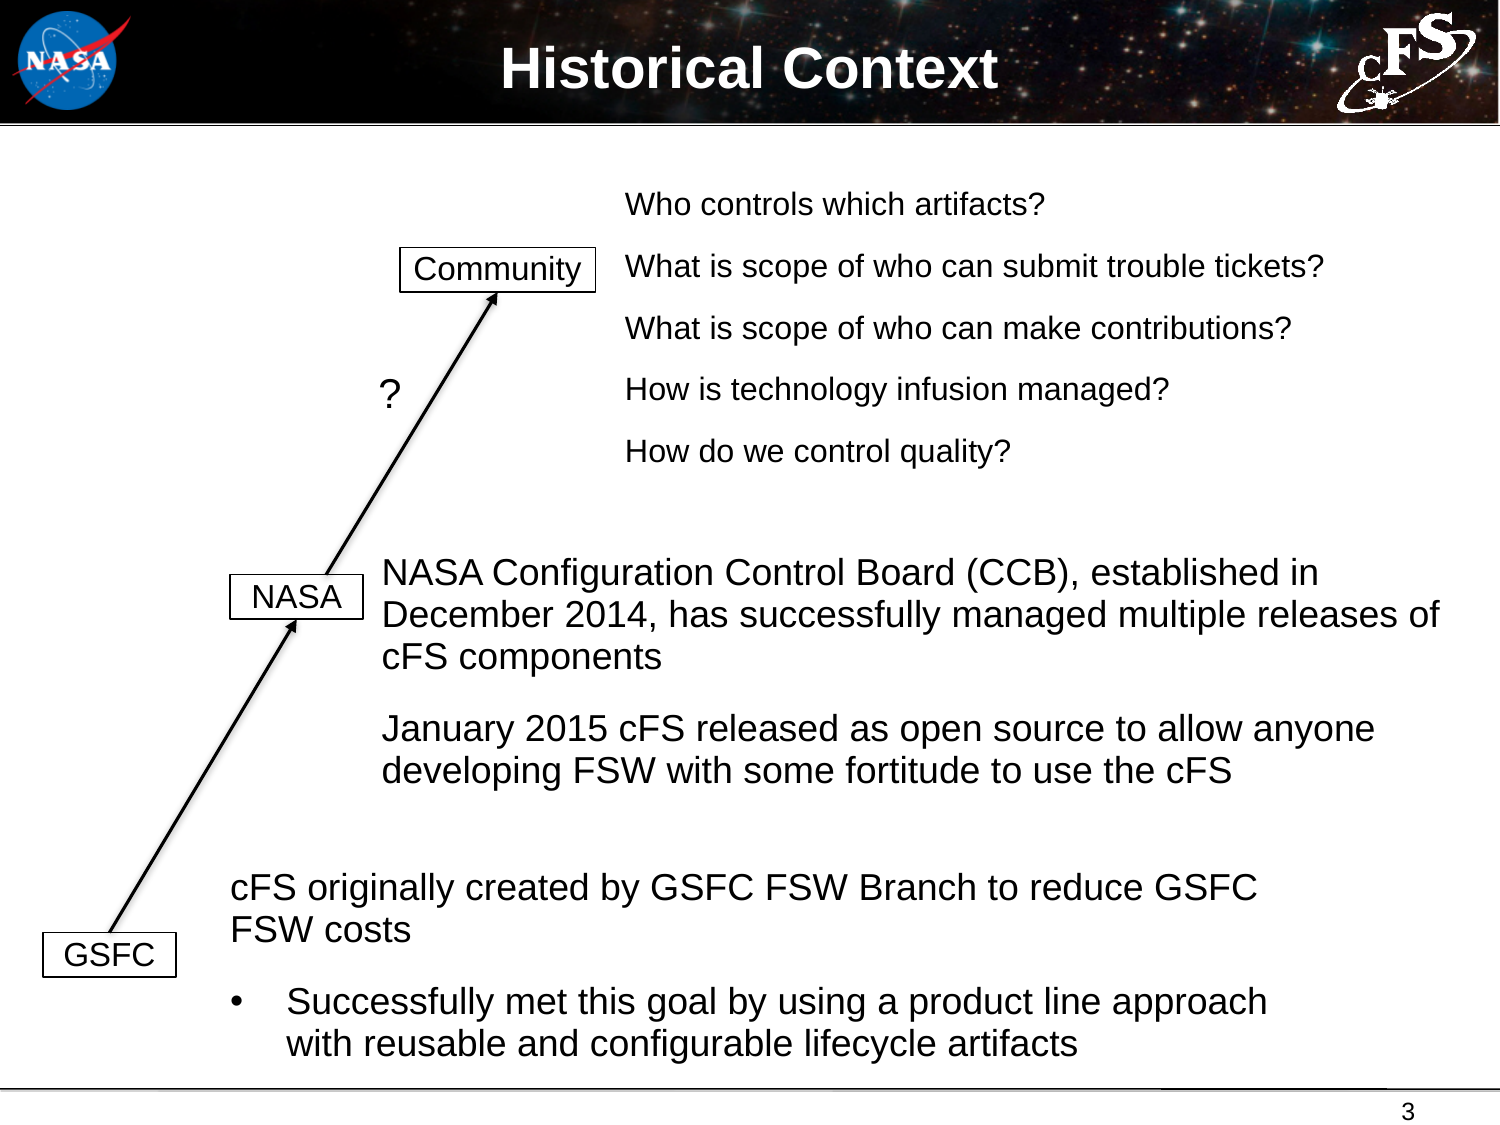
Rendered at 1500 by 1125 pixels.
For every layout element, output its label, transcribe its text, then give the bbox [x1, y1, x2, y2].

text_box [325, 291, 498, 575]
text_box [109, 618, 297, 933]
text_box Who controls which artifacts? What is scope of who can submit trouble tickets? What is scope of who can make contributions? How is technology infusion managed? How do we control quality? [624, 184, 1450, 473]
title Historical Context [75, 0, 1425, 163]
text_box GSFC [42, 932, 176, 978]
text_box cFS originally created by GSFC FSW Branch to reduce GSFC FSW costs Successfully met this goal by using a product line approach with reusable and configurable lifecycle artifacts [230, 864, 1345, 1125]
picture [1425, 0, 1500, 125]
text_box Community [399, 247, 596, 292]
text_box NASA [230, 574, 364, 620]
picture [0, 0, 75, 125]
list NASA Configuration Control Board (CCB), established in December 2014, has successfully managed multiple releases of cFS components January 2015 cFS released as open source to allow anyone developing FSW with some fortitude to use the cFS [381, 549, 1497, 838]
